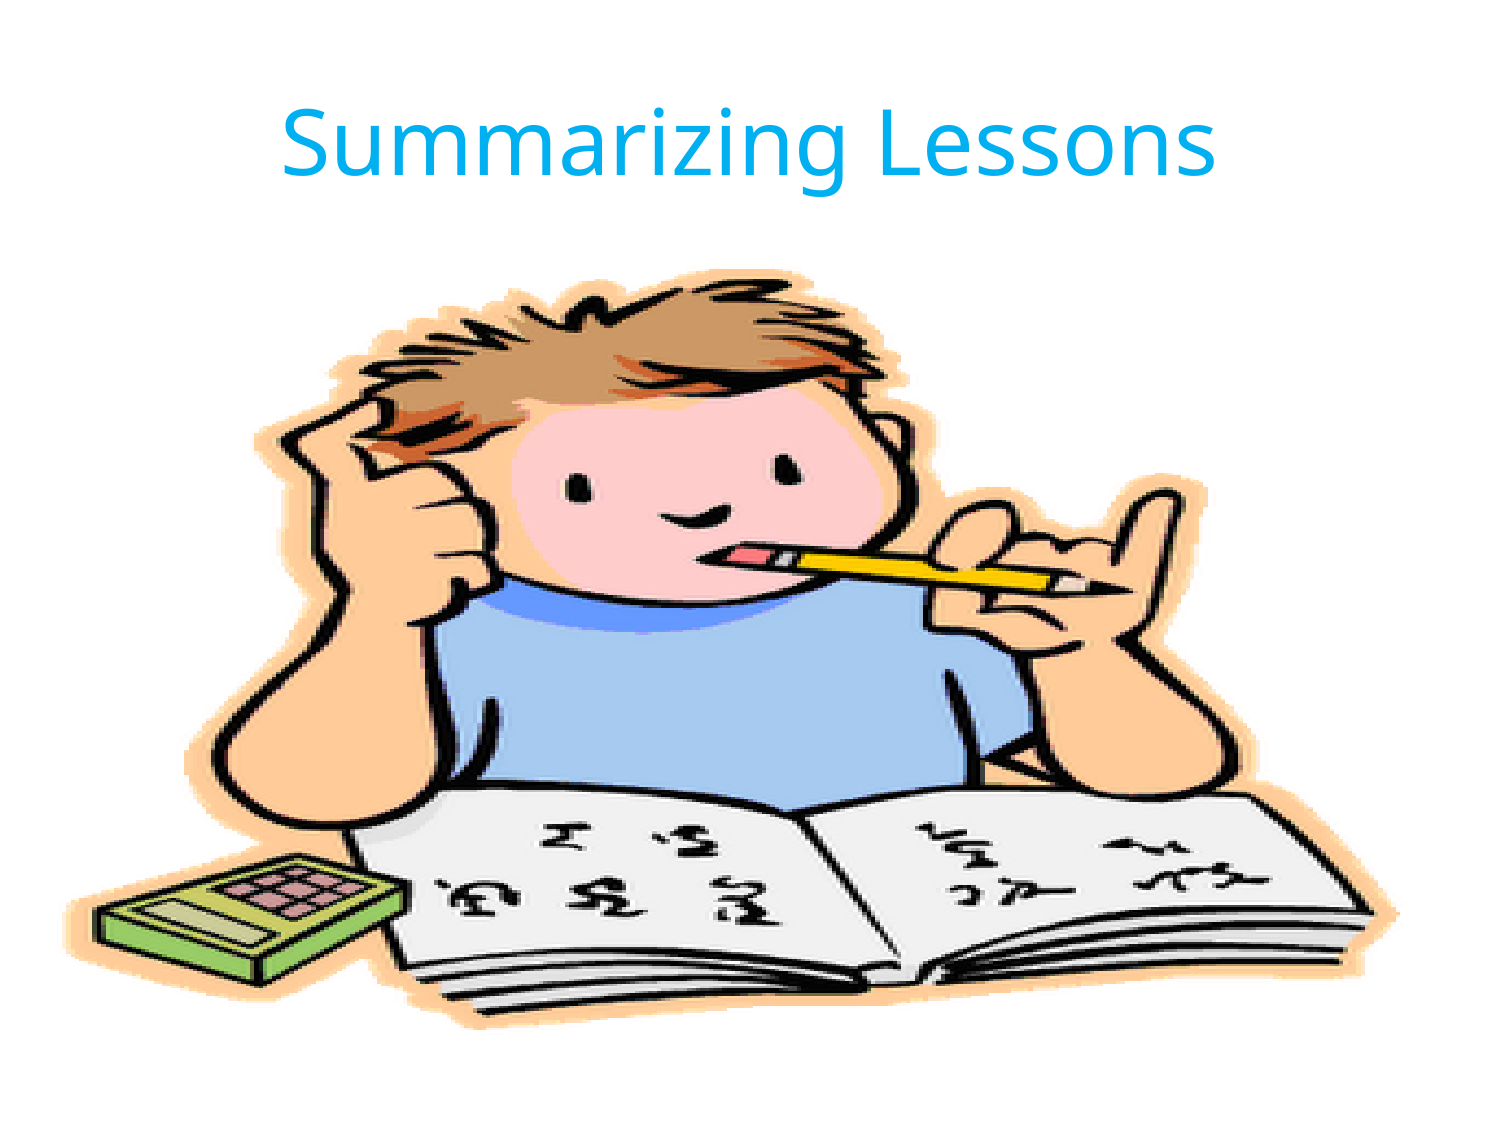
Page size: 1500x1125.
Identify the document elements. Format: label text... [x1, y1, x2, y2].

title Summarizing Lessons [75, 45, 1425, 233]
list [58, 257, 1419, 1044]
